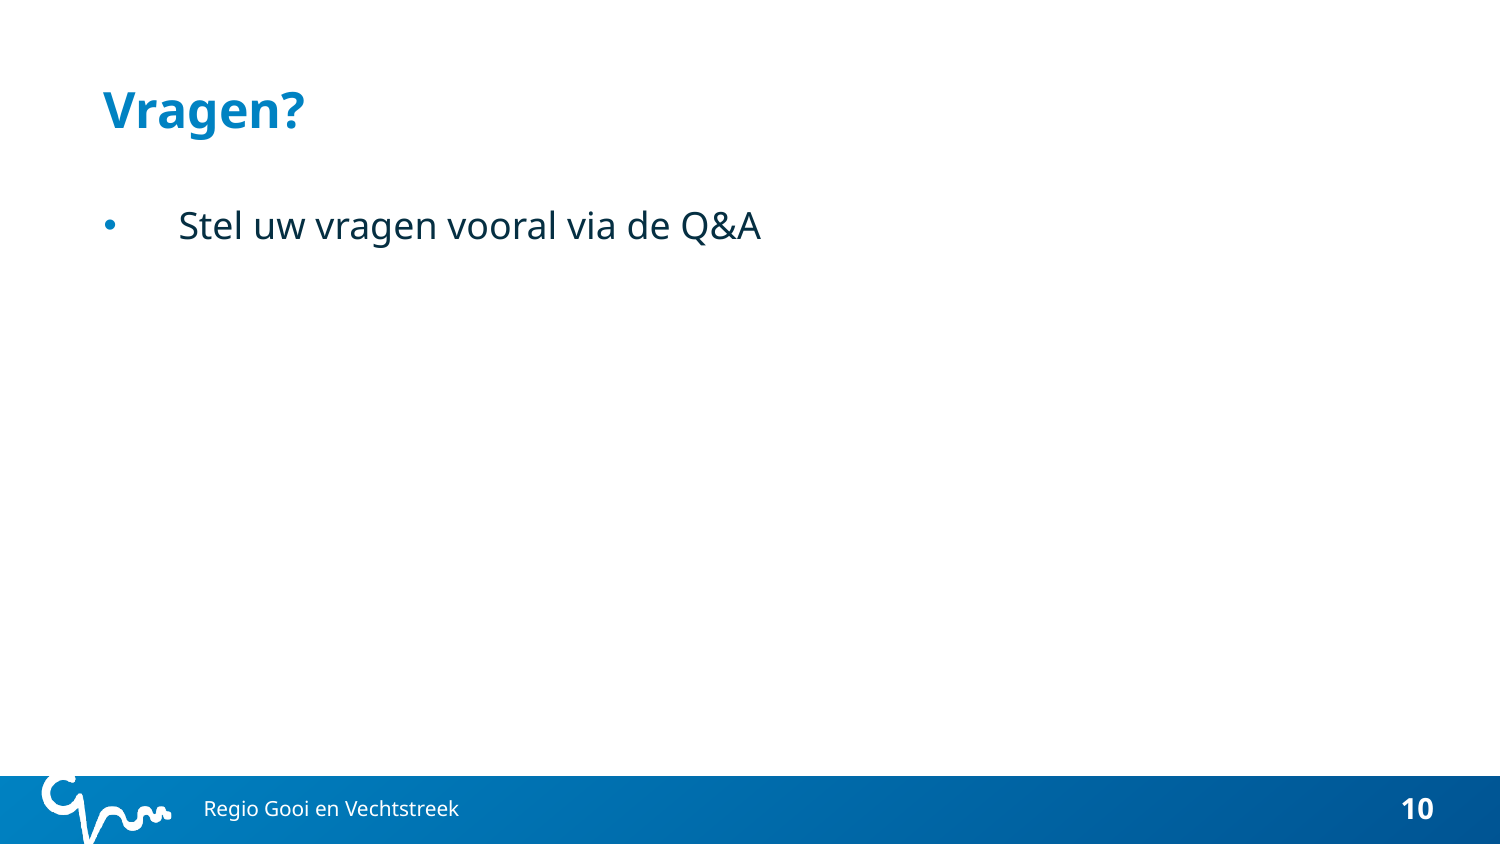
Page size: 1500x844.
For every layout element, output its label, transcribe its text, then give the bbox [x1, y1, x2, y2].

list Stel uw vragen vooral via de Q&A [88, 194, 1412, 751]
title Vragen? [88, 70, 1412, 160]
picture [42, 776, 171, 844]
